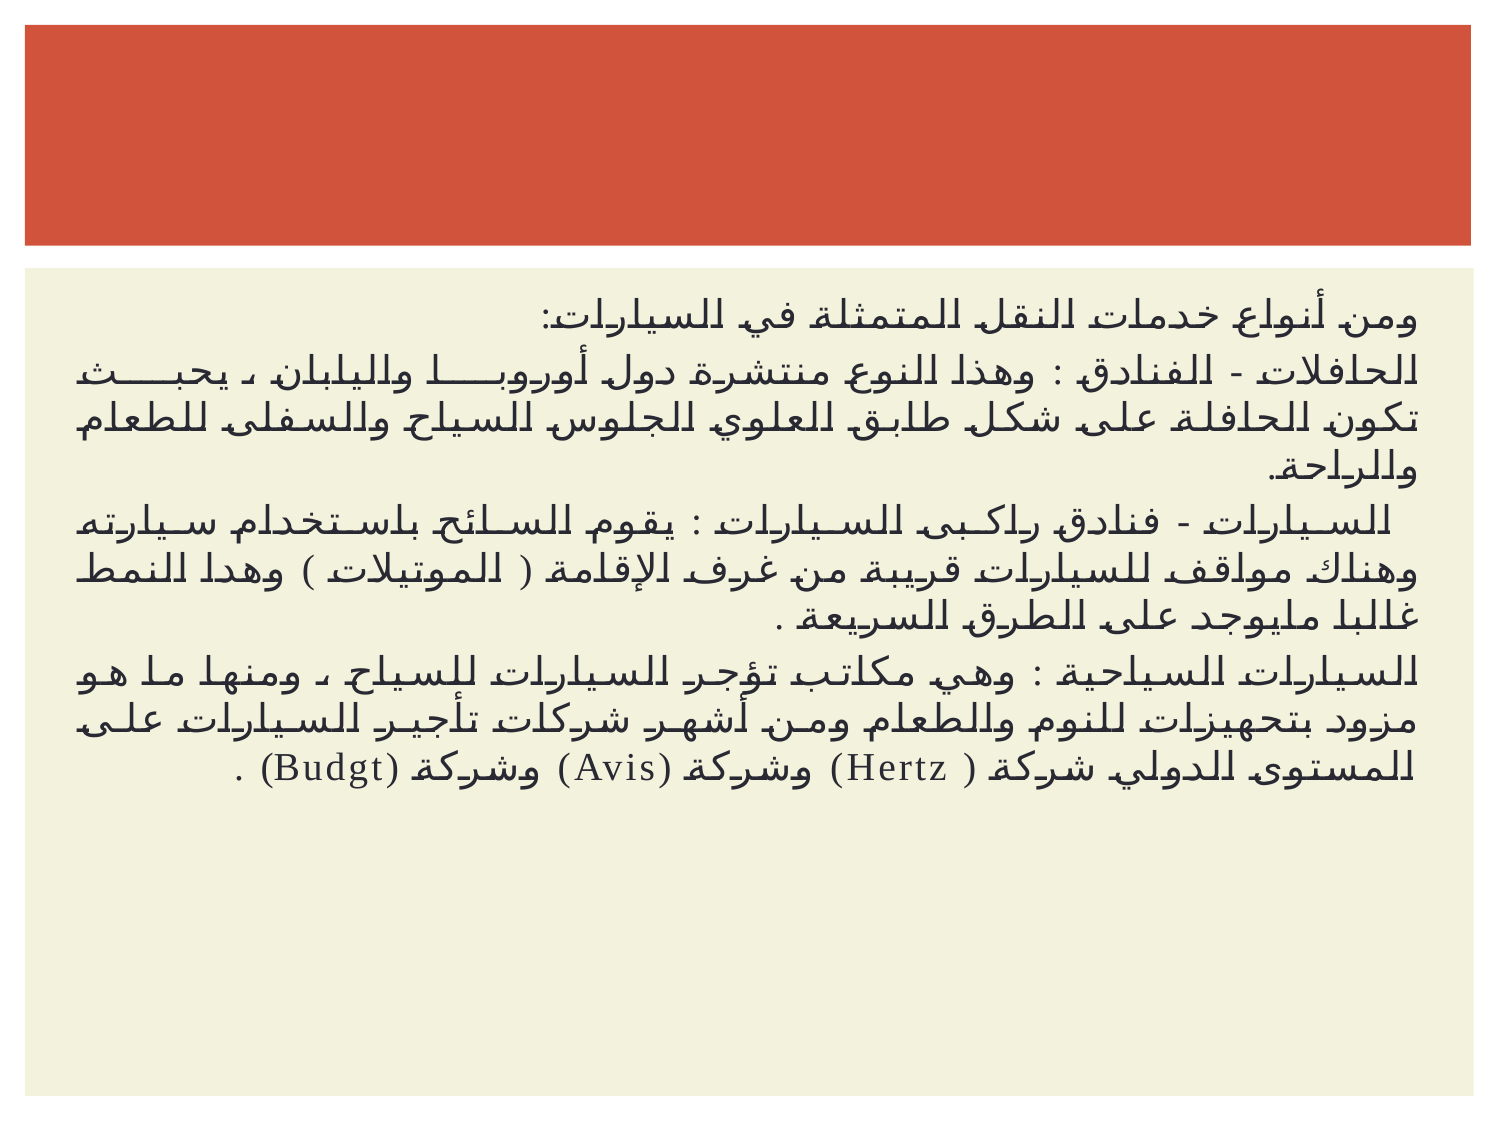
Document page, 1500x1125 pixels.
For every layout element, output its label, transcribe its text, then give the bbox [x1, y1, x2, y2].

list ومن أنواع خدمات النقل المتمثلة في السيارات: الحافلات - الفنادق : وهذا النوع منتشرة دول أوروبا واليابان ، يحبث تكون الحافلة على شكل طابق العلوي الجلوس السياح والسفلى للطعام والراحة. السيارات - فنادق راكبى السيارات : يقوم السائح باستخدام سيارته وهناك مواقف للسيارات قريبة من غرف الإقامة ( الموتيلات ) وهدا النمط غالبا مايوجد على الطرق السريعة . السيارات السياحية : وهي مكاتب تؤجر السيارات للسياح ، ومنها ما هو مزود بتحهيزات للنوم والطعام ومن أشهر شركات تأجير السيارات على المستوى الدولي شركة ( Hertz) وشركة (Avis) وشركة (Budgt) . [62, 281, 1442, 1005]
